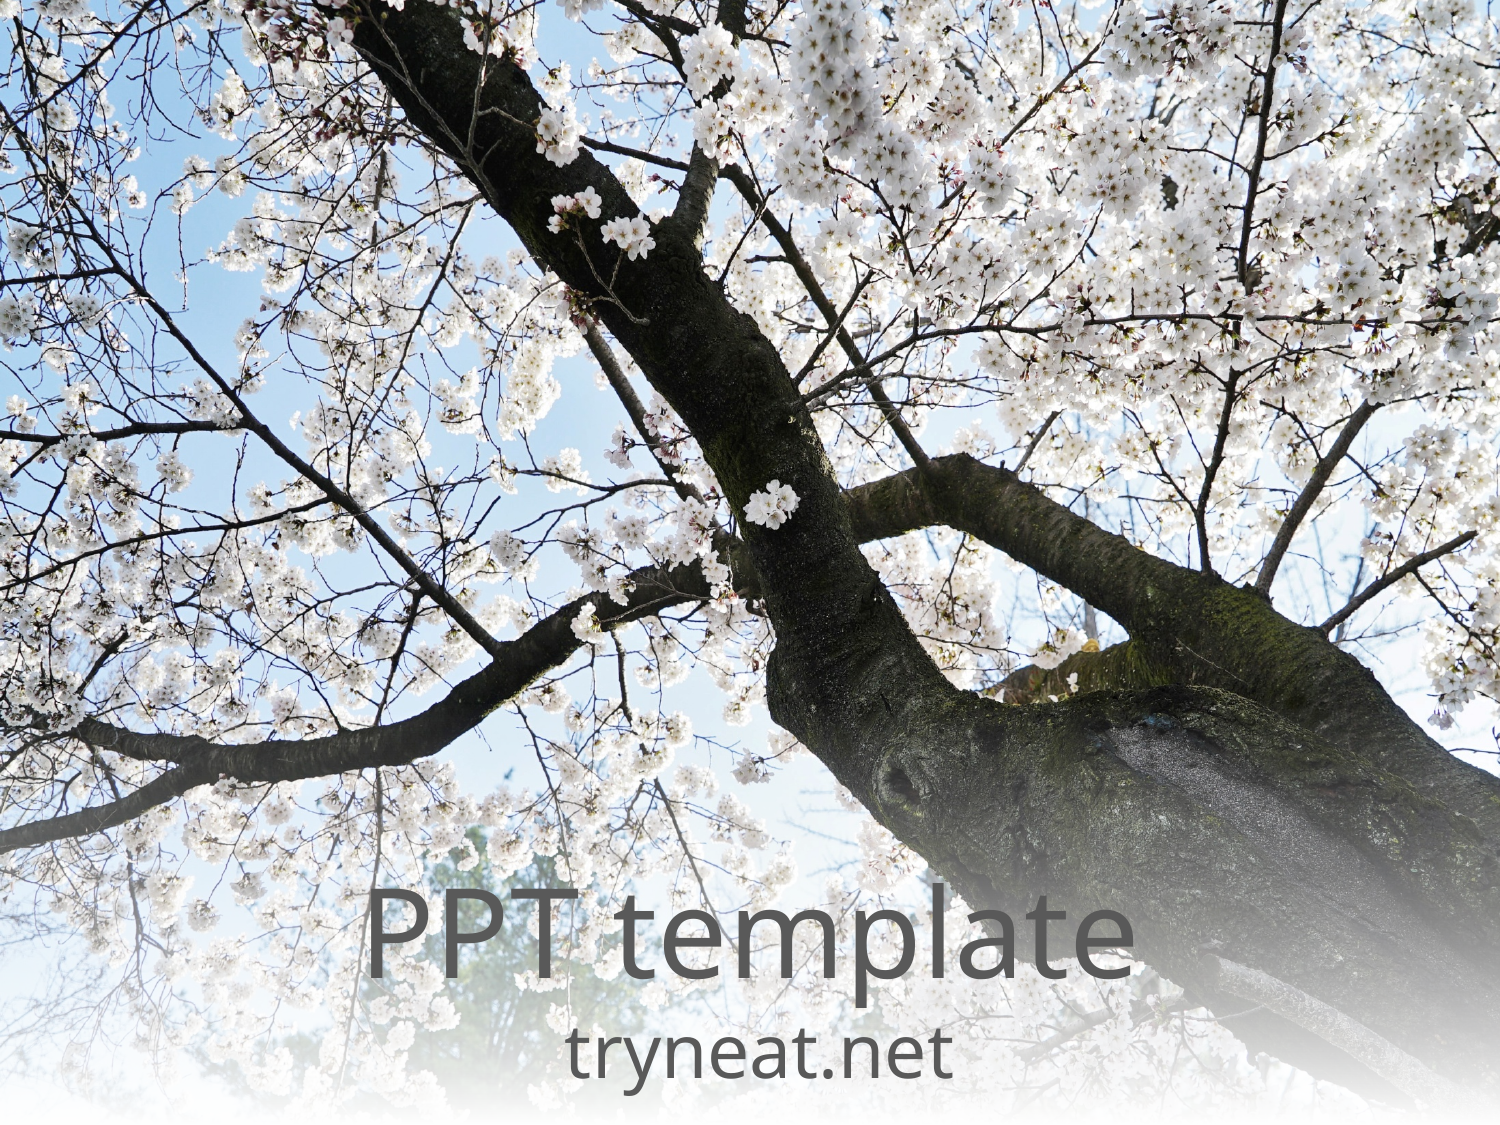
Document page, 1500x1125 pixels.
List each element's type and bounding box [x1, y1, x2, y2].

text_box [0, 0, 1500, 1125]
